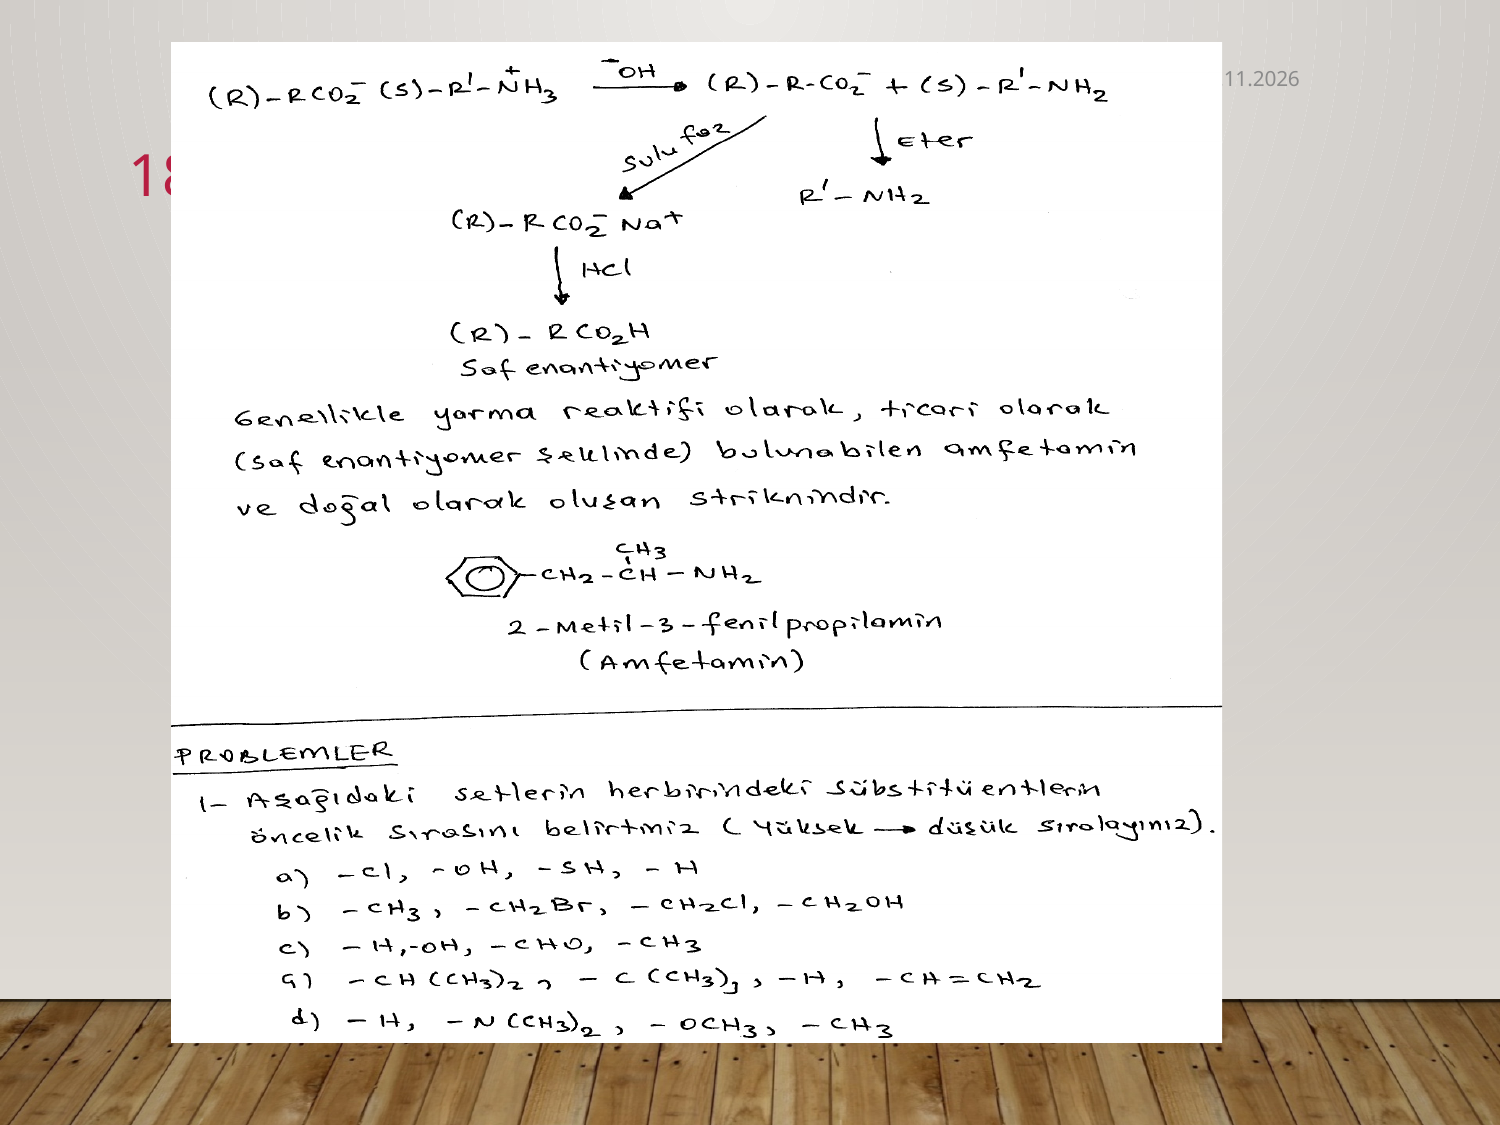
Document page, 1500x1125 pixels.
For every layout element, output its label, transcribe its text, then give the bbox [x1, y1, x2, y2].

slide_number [1223, 54, 1315, 105]
slide_number 18 [80, 131, 170, 214]
picture [0, 42, 1500, 1125]
